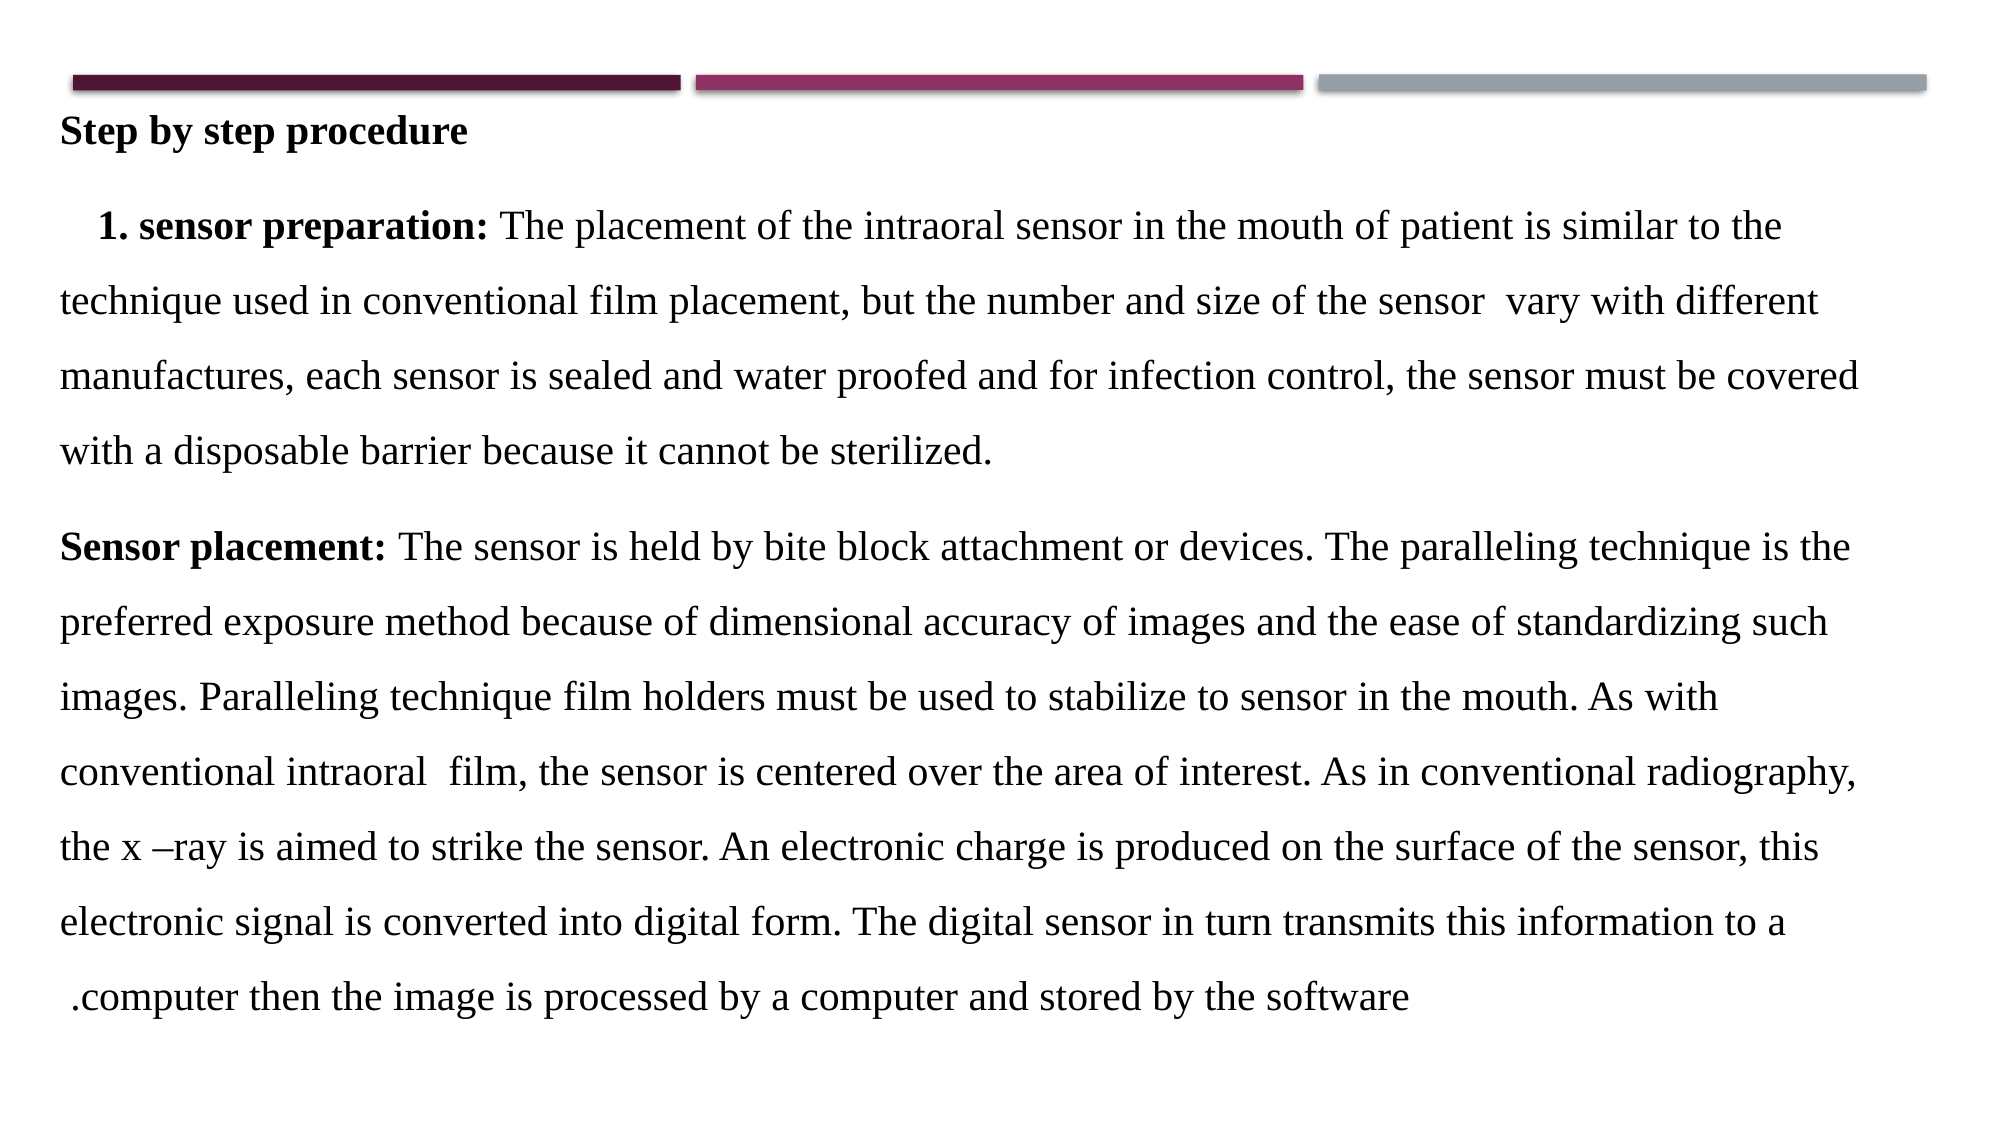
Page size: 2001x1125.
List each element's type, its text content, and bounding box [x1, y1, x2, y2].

text_box Step by step procedure 1. sensor preparation: The placement of the intraoral sensor in the mouth of patient is similar to the technique used in conventional film placement, but the number and size of the sensor vary with different manufactures, each sensor is sealed and water proofed and for infection control, the sensor must be covered with a disposable barrier because it cannot be sterilized. Sensor placement: The sensor is held by bite block attachment or devices. The paralleling technique is the preferred exposure method because of dimensional accuracy of images and the ease of standardizing such images. Paralleling technique film holders must be used to stabilize to sensor in the mouth. As with conventional intraoral film, the sensor is centered over the area of interest. As in conventional radiography, the x –ray is aimed to strike the sensor. An electronic charge is produced on the surface of the sensor, this electronic signal is converted into digital form. The digital sensor in turn transmits this information to a computer then the image is processed by a computer and stored by the software. [45, 70, 1925, 1027]
